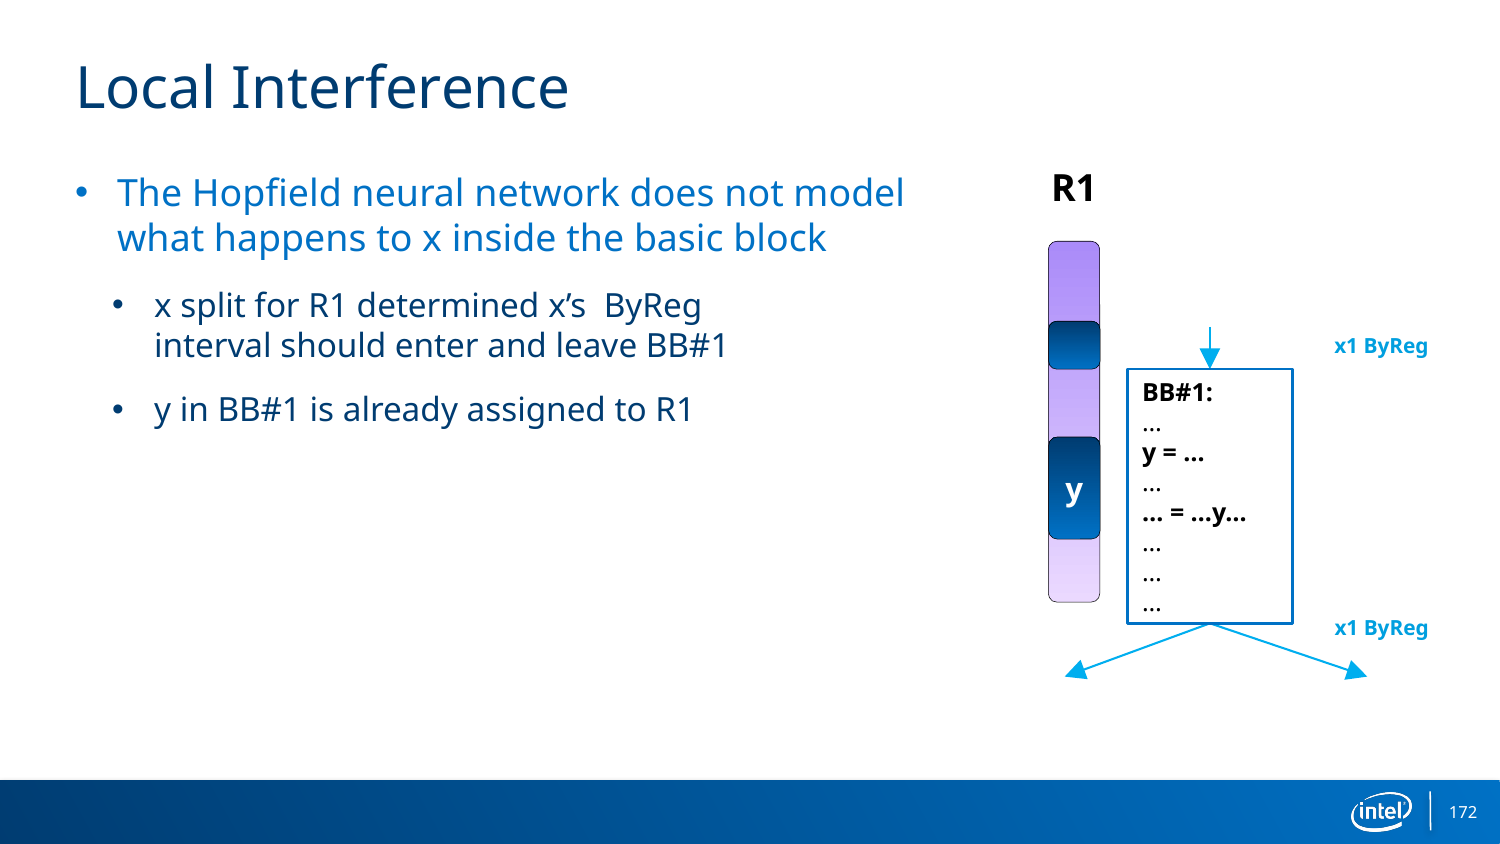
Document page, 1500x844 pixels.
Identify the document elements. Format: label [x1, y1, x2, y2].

text_box [1064, 614, 1438, 677]
text_box [1325, 332, 1438, 358]
text_box [1044, 163, 1104, 603]
list [75, 168, 1425, 732]
text_box [1127, 326, 1293, 624]
title [75, 49, 1425, 159]
slide_number [1127, 791, 1478, 837]
